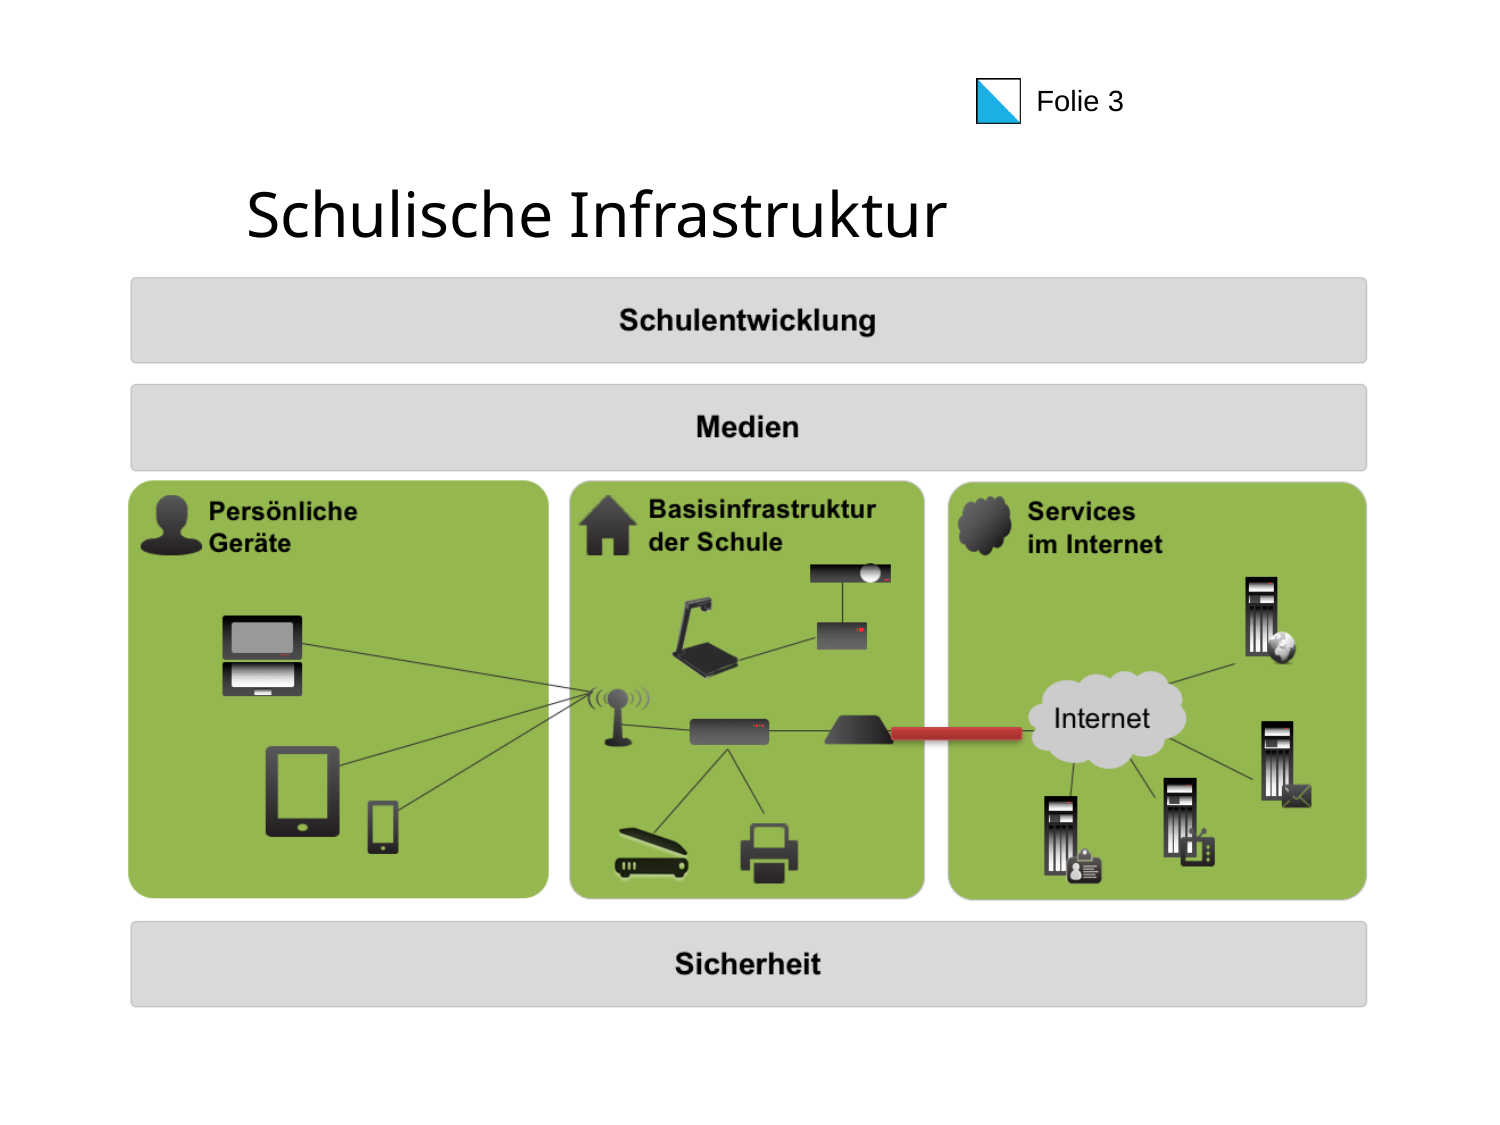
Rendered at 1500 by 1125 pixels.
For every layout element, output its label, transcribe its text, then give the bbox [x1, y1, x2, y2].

picture [976, 78, 1021, 124]
picture [126, 266, 1374, 1013]
title Schulische Infrastruktur [231, 167, 1411, 256]
